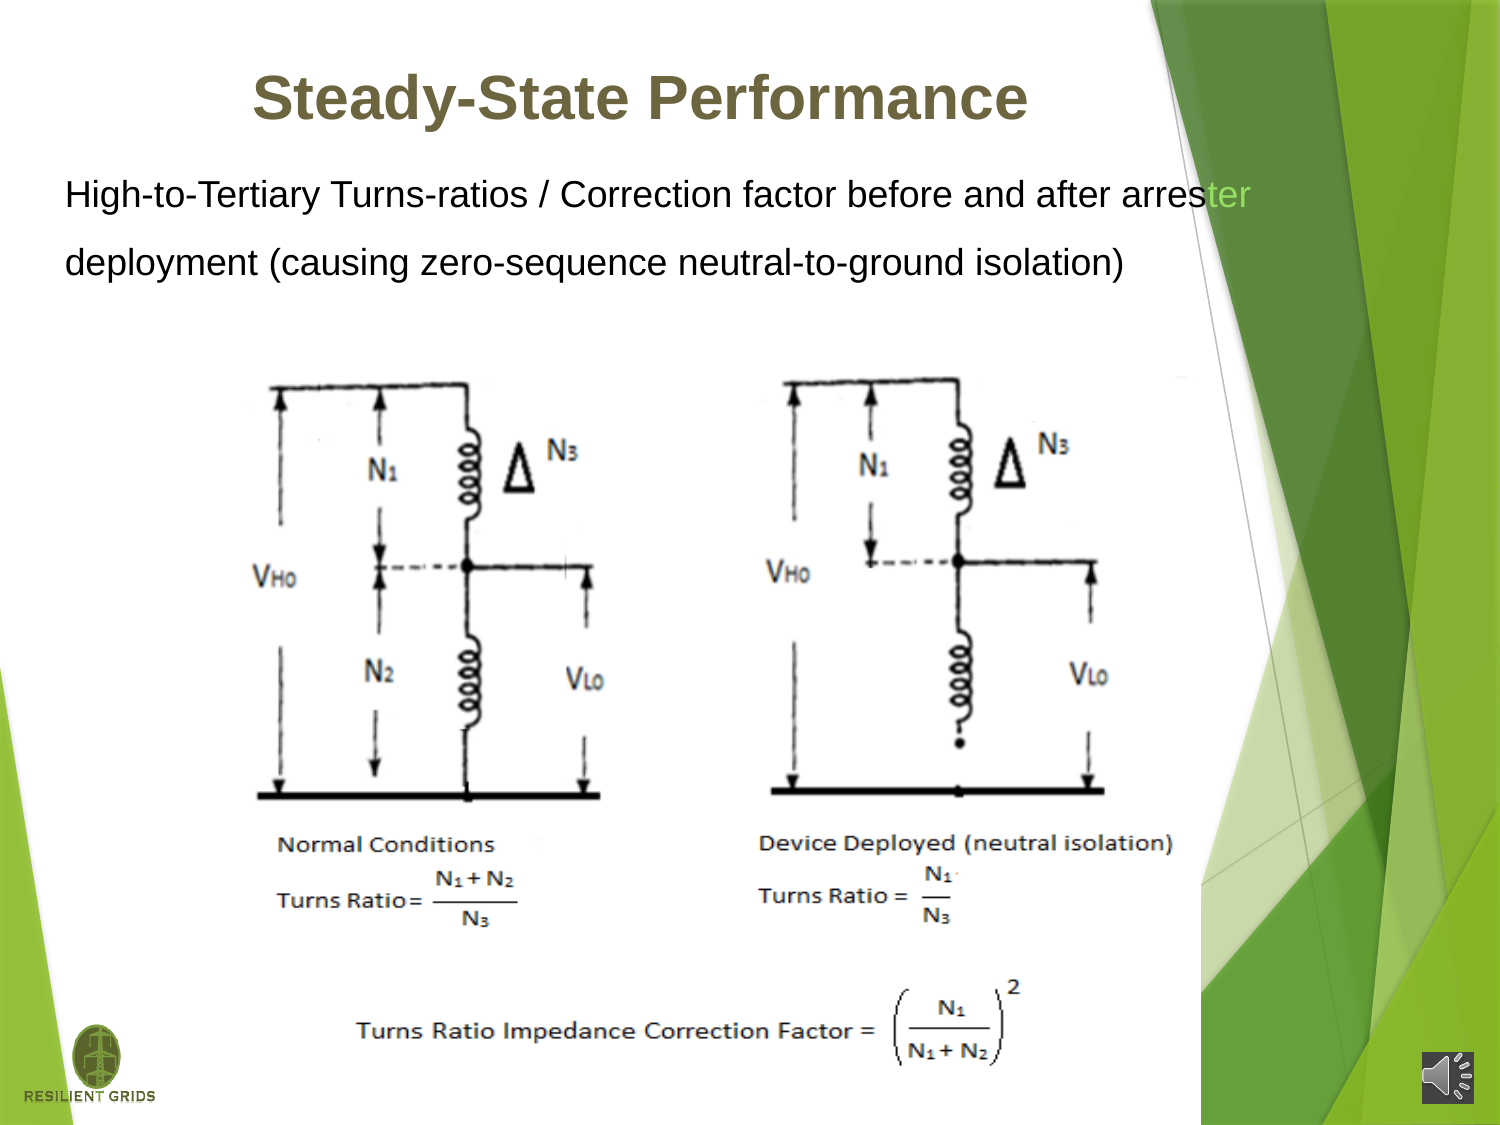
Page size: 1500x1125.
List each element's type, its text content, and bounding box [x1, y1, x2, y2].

picture [200, 336, 1202, 1125]
text_box Steady-State Performance [237, 49, 1086, 139]
picture [24, 1024, 155, 1103]
text_box High-to-Tertiary Turns-ratios / Correction factor before and after arrester deployment (causing zero-sequence neutral-to-ground isolation) [49, 140, 1352, 290]
picture [1420, 1050, 1476, 1105]
